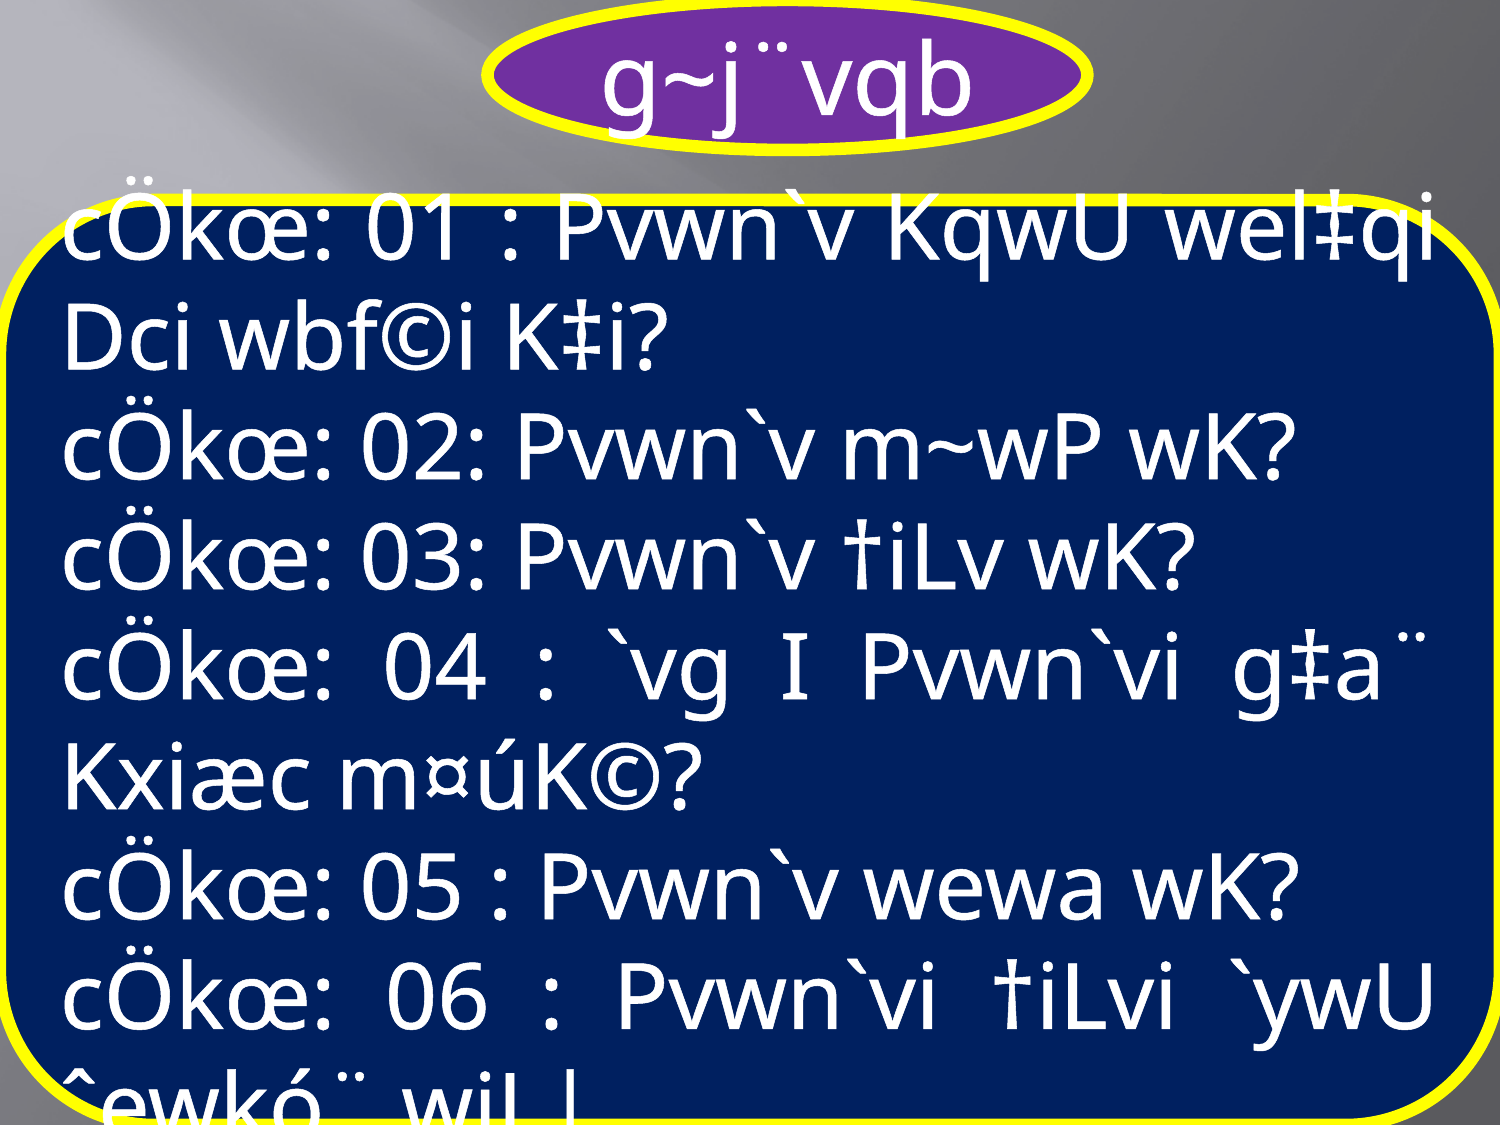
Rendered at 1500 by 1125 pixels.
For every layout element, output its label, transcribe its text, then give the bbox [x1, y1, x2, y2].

text_box cÖkœ: 01 : Pvwn`v KqwU wel‡qi Dci wbf©i K‡i? cÖkœ: 02: Pvwn`v m~wP wK? cÖkœ: 03: Pvwn`v †iLv wK? cÖkœ: 04 : `vg I Pvwn`vi g‡a¨ Kxiæc m¤úK©? cÖkœ: 05 : Pvwn`v wewa wK? cÖkœ: 06 : Pvwn`vi †iLvi `ywU ˆewkó¨ wjL| [0, 197, 1500, 1125]
text_box g~j¨vqb [485, 0, 1090, 153]
